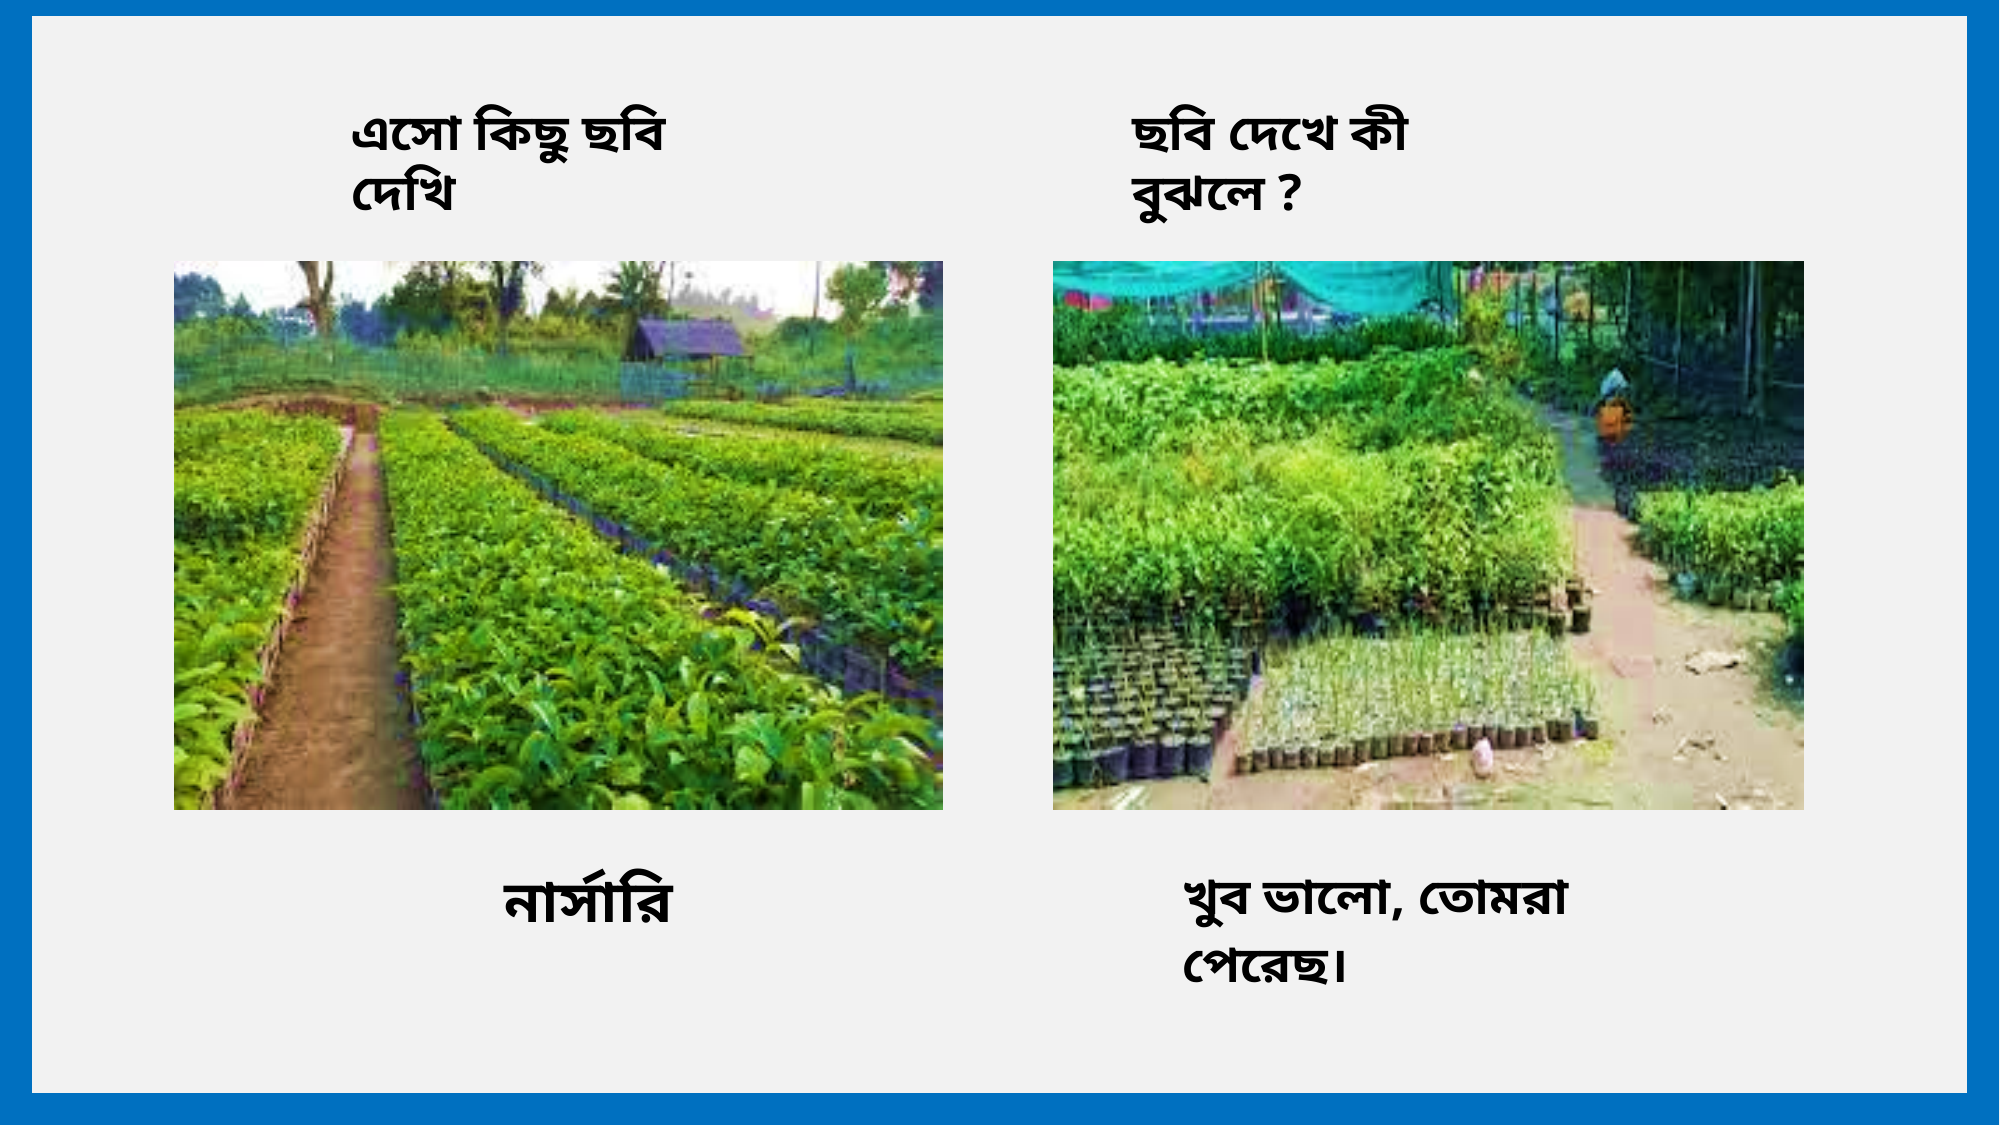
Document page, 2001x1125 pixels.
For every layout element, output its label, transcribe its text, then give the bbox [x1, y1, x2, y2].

text_box [14, 0, 1984, 1111]
text_box এসো কিছু ছবি দেখি [336, 92, 764, 228]
text_box ছবি দেখে কী বুঝলে ? [1117, 92, 1545, 228]
picture [174, 261, 943, 810]
picture [1053, 261, 1804, 810]
text_box খুব ভালো, তোমরা পেরেছ। [1167, 856, 1684, 1002]
text_box নার্সারি [476, 856, 727, 942]
